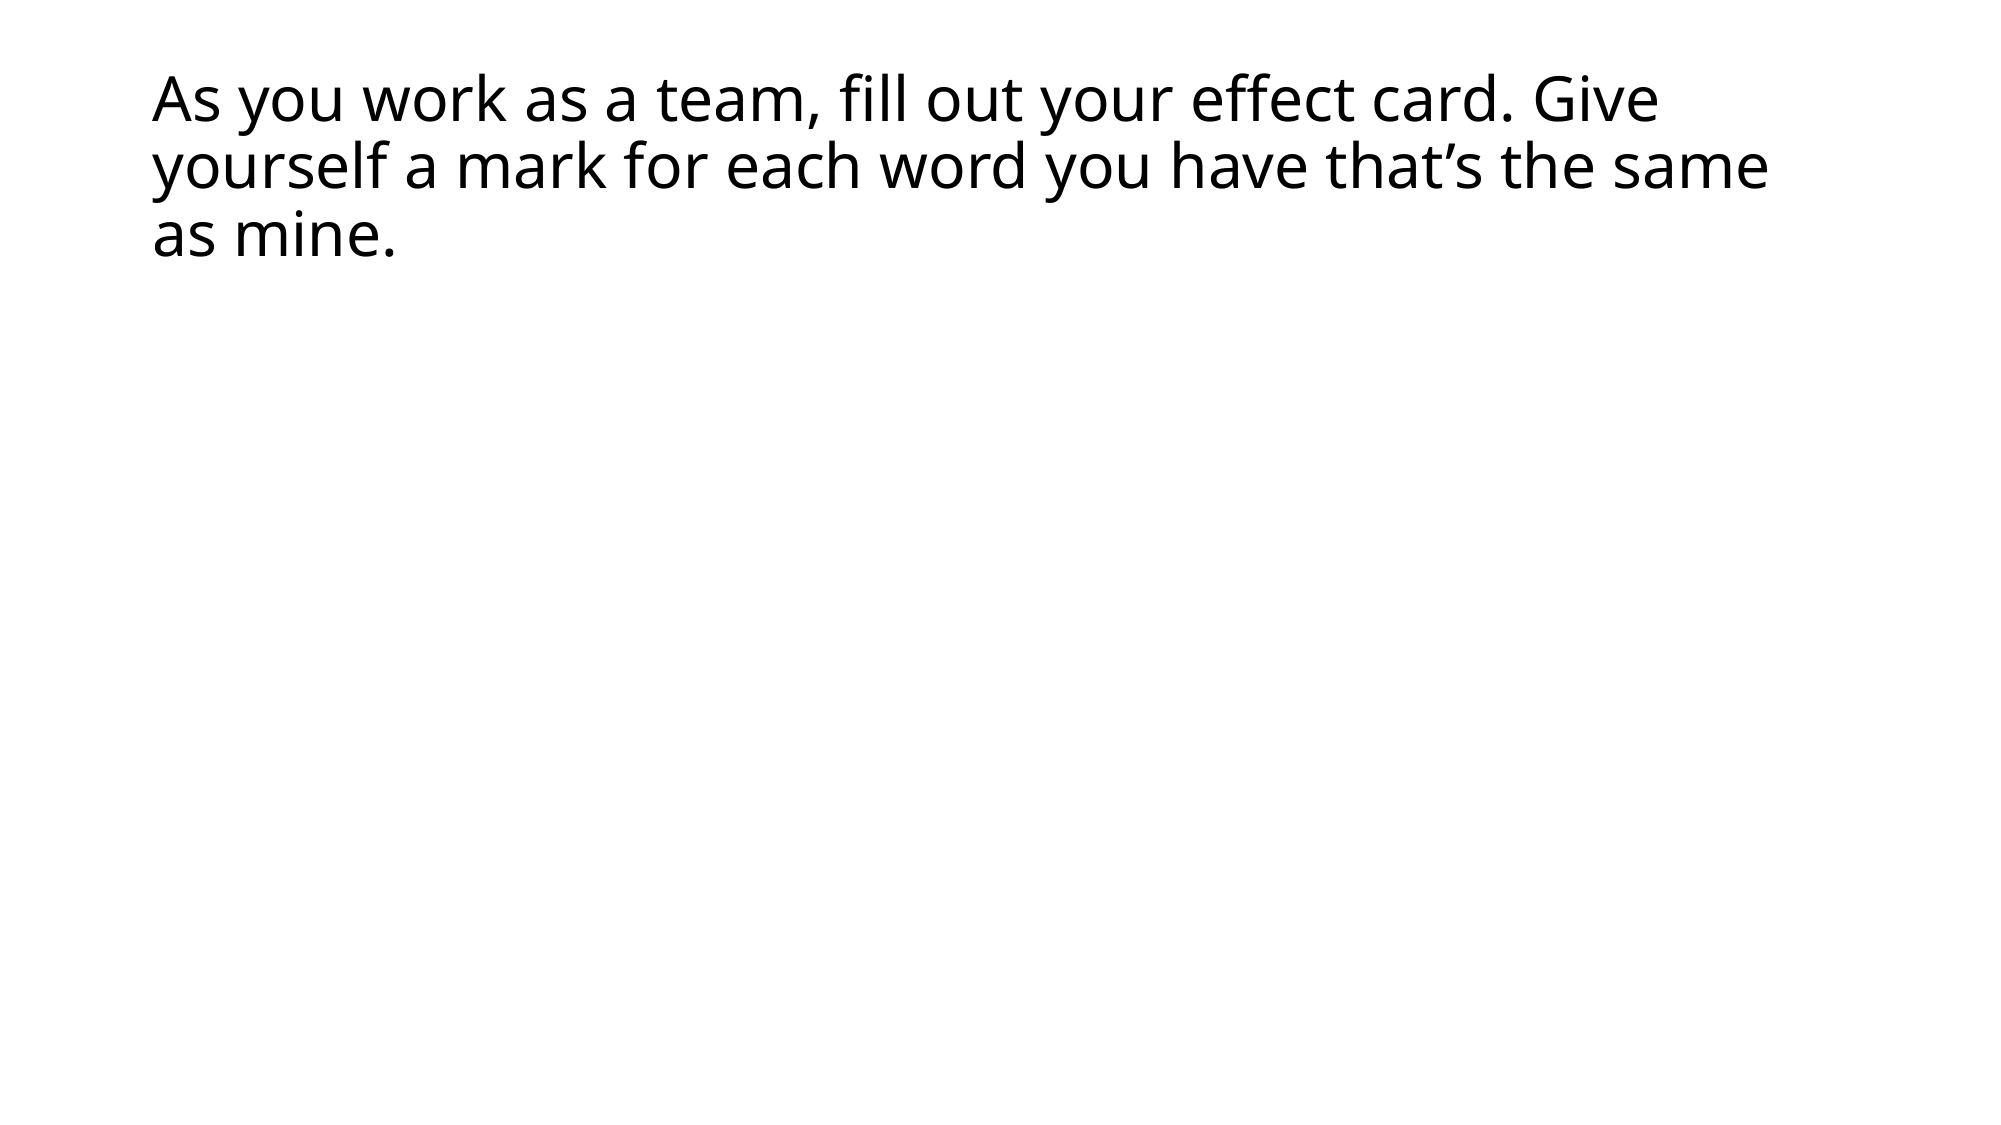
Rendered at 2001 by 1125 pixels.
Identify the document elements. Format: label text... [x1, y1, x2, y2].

title As you work as a team, fill out your effect card. Give yourself a mark for each word you have that’s the same as mine. [137, 59, 1863, 278]
